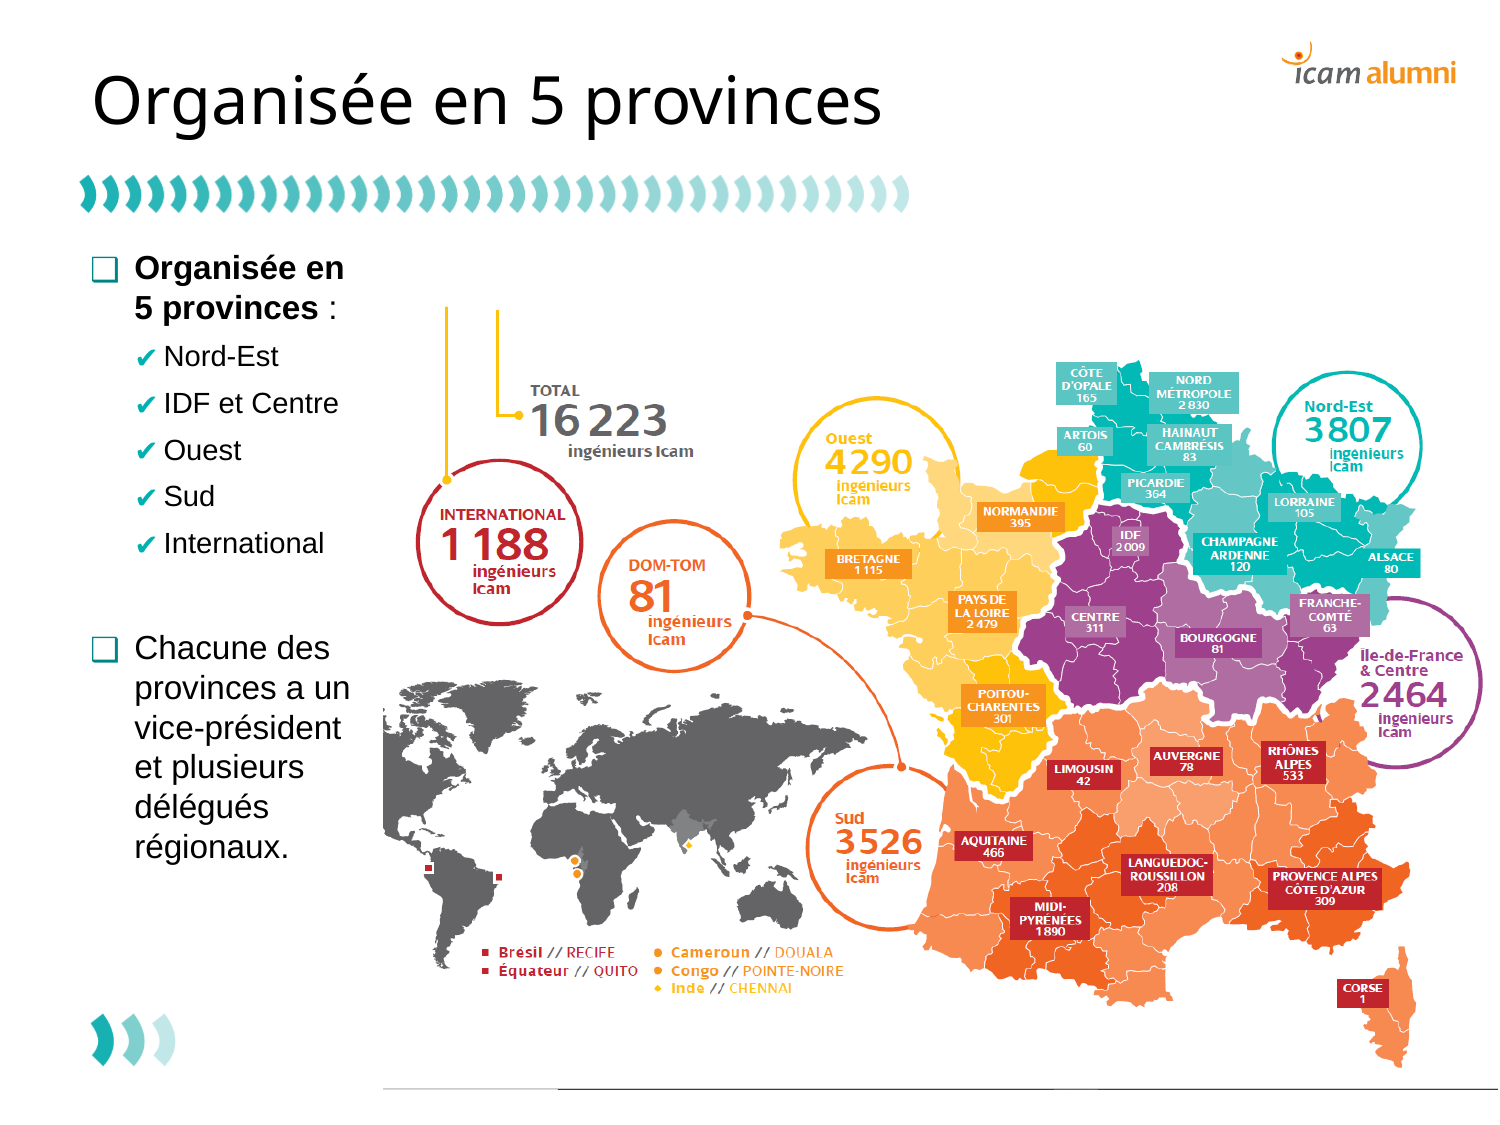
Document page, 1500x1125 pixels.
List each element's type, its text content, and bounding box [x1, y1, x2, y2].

picture [76, 162, 920, 221]
picture [1276, 37, 1463, 101]
title Organisée en 5 provinces [76, 38, 1427, 158]
picture [75, 1009, 181, 1073]
picture [382, 295, 1499, 1091]
list Organisée en 5 provinces : Nord-Est IDF et Centre Ouest Sud International Chacune des provinces a un vice-président et plusieurs délégués régionaux. [75, 238, 384, 1005]
